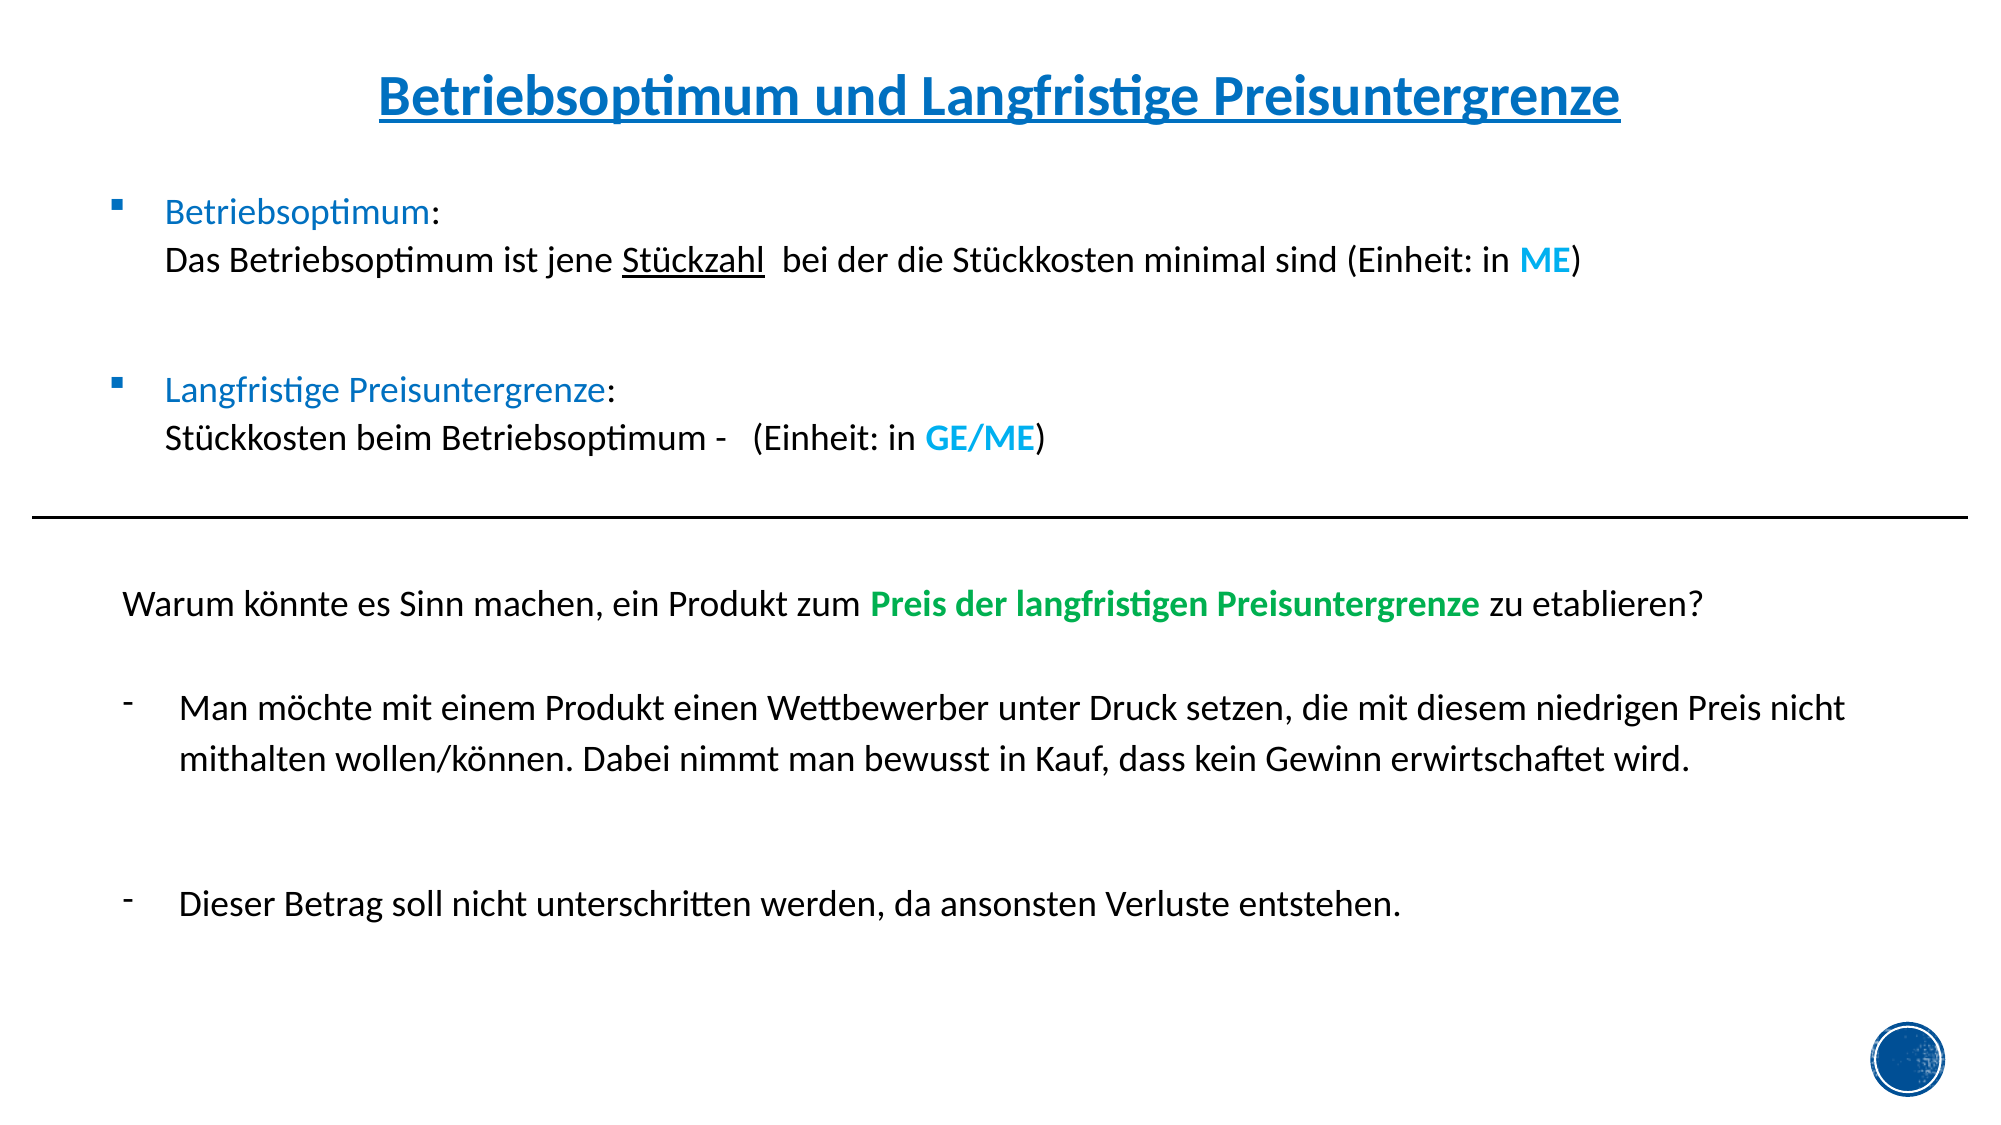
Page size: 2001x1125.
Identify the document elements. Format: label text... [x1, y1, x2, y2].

text_box Betriebsoptimum und Langfristige Preisuntergrenze [363, 49, 1637, 135]
text_box Warum könnte es Sinn machen, ein Produkt zum Preis der langfristigen Preisuntergrenze zu etablieren? Man möchte mit einem Produkt einen Wettbewerber unter Druck setzen, die mit diesem niedrigen Preis nicht mithalten wollen/können. Dabei nimmt man bewusst in Kauf, dass kein Gewinn erwirtschaftet wird. Dieser Betrag soll nicht unterschritten werden, da ansonsten Verluste entstehen. [107, 568, 1893, 932]
